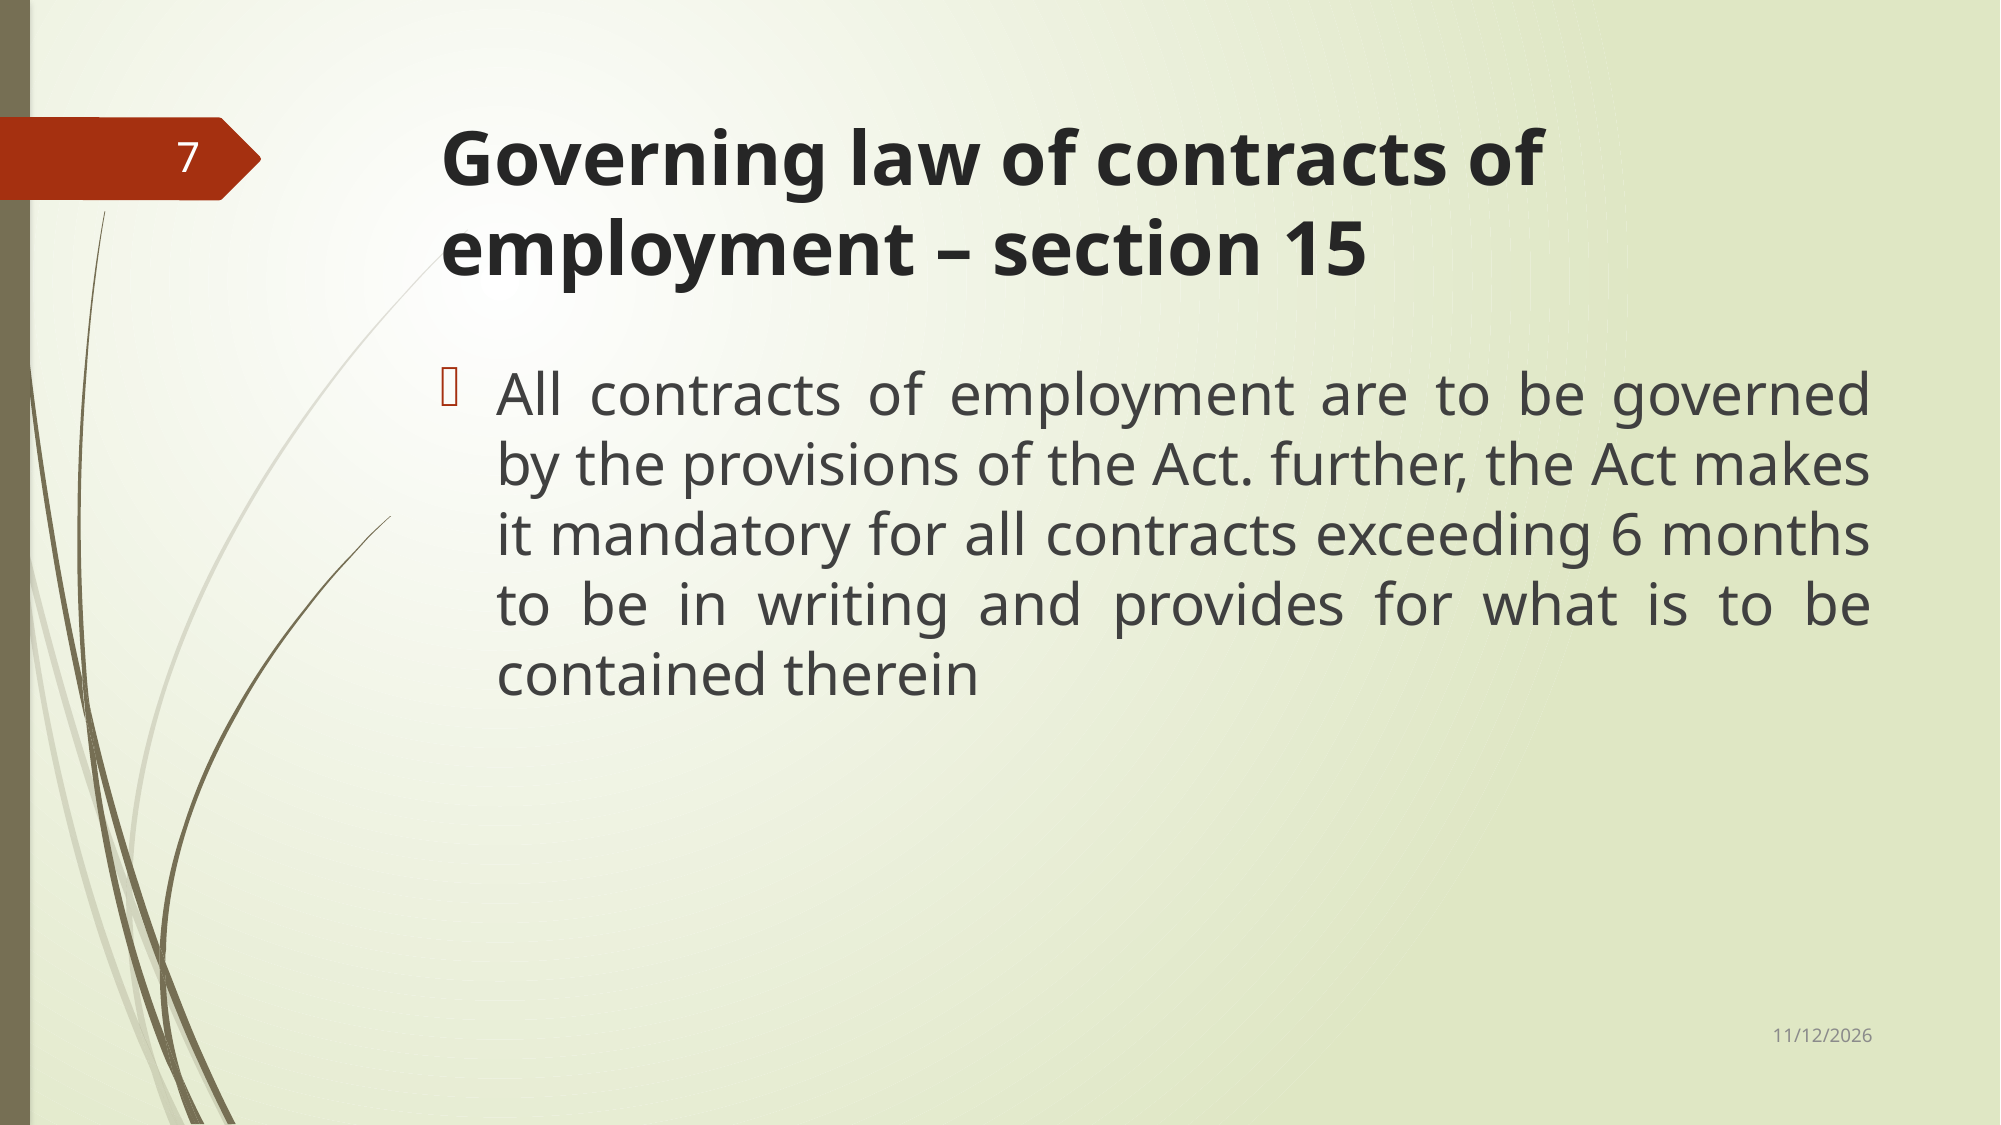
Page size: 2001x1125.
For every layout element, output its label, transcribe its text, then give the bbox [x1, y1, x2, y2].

slide_number 7 [87, 129, 216, 190]
title Governing law of contracts of employment – section 15 [425, 102, 1888, 313]
list All contracts of employment are to be governed by the provisions of the Act. further, the Act makes it mandatory for all contracts exceeding 6 months to be in writing and provides for what is to be contained therein [424, 350, 1888, 970]
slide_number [1699, 1005, 1888, 1067]
